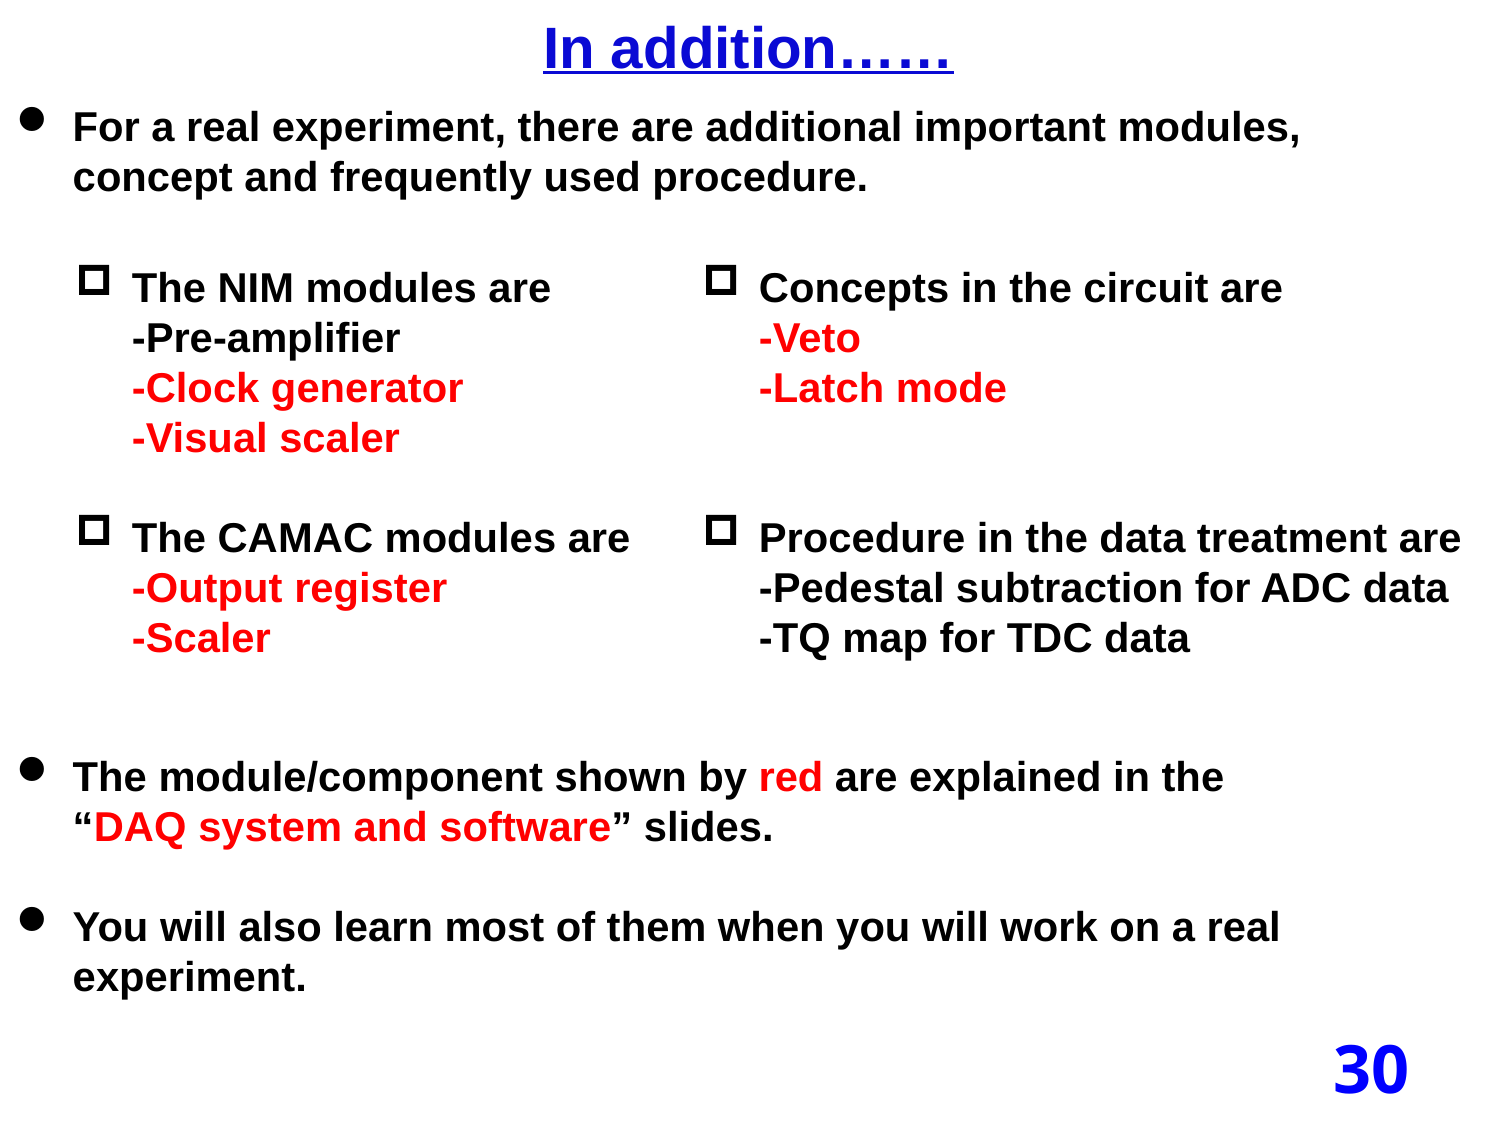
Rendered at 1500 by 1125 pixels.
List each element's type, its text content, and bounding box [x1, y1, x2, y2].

text_box In addition…… [38, 2, 1459, 88]
text_box Concepts in the circuit are -Veto -Latch mode Procedure in the data treatment are -Pedestal subtraction for ADC data -TQ map for TDC data [687, 253, 1485, 669]
text_box 30 [1074, 1042, 1425, 1103]
text_box The NIM modules are -Pre-amplifier -Clock generator -Visual scaler The CAMAC modules are -Output register -Scaler [60, 253, 687, 669]
text_box For a real experiment, there are additional important modules, concept and frequently used procedure. The module/component shown by red are explained in the “DAQ system and software” slides. You will also learn most of them when you will work on a real experiment. [1, 92, 1500, 1008]
